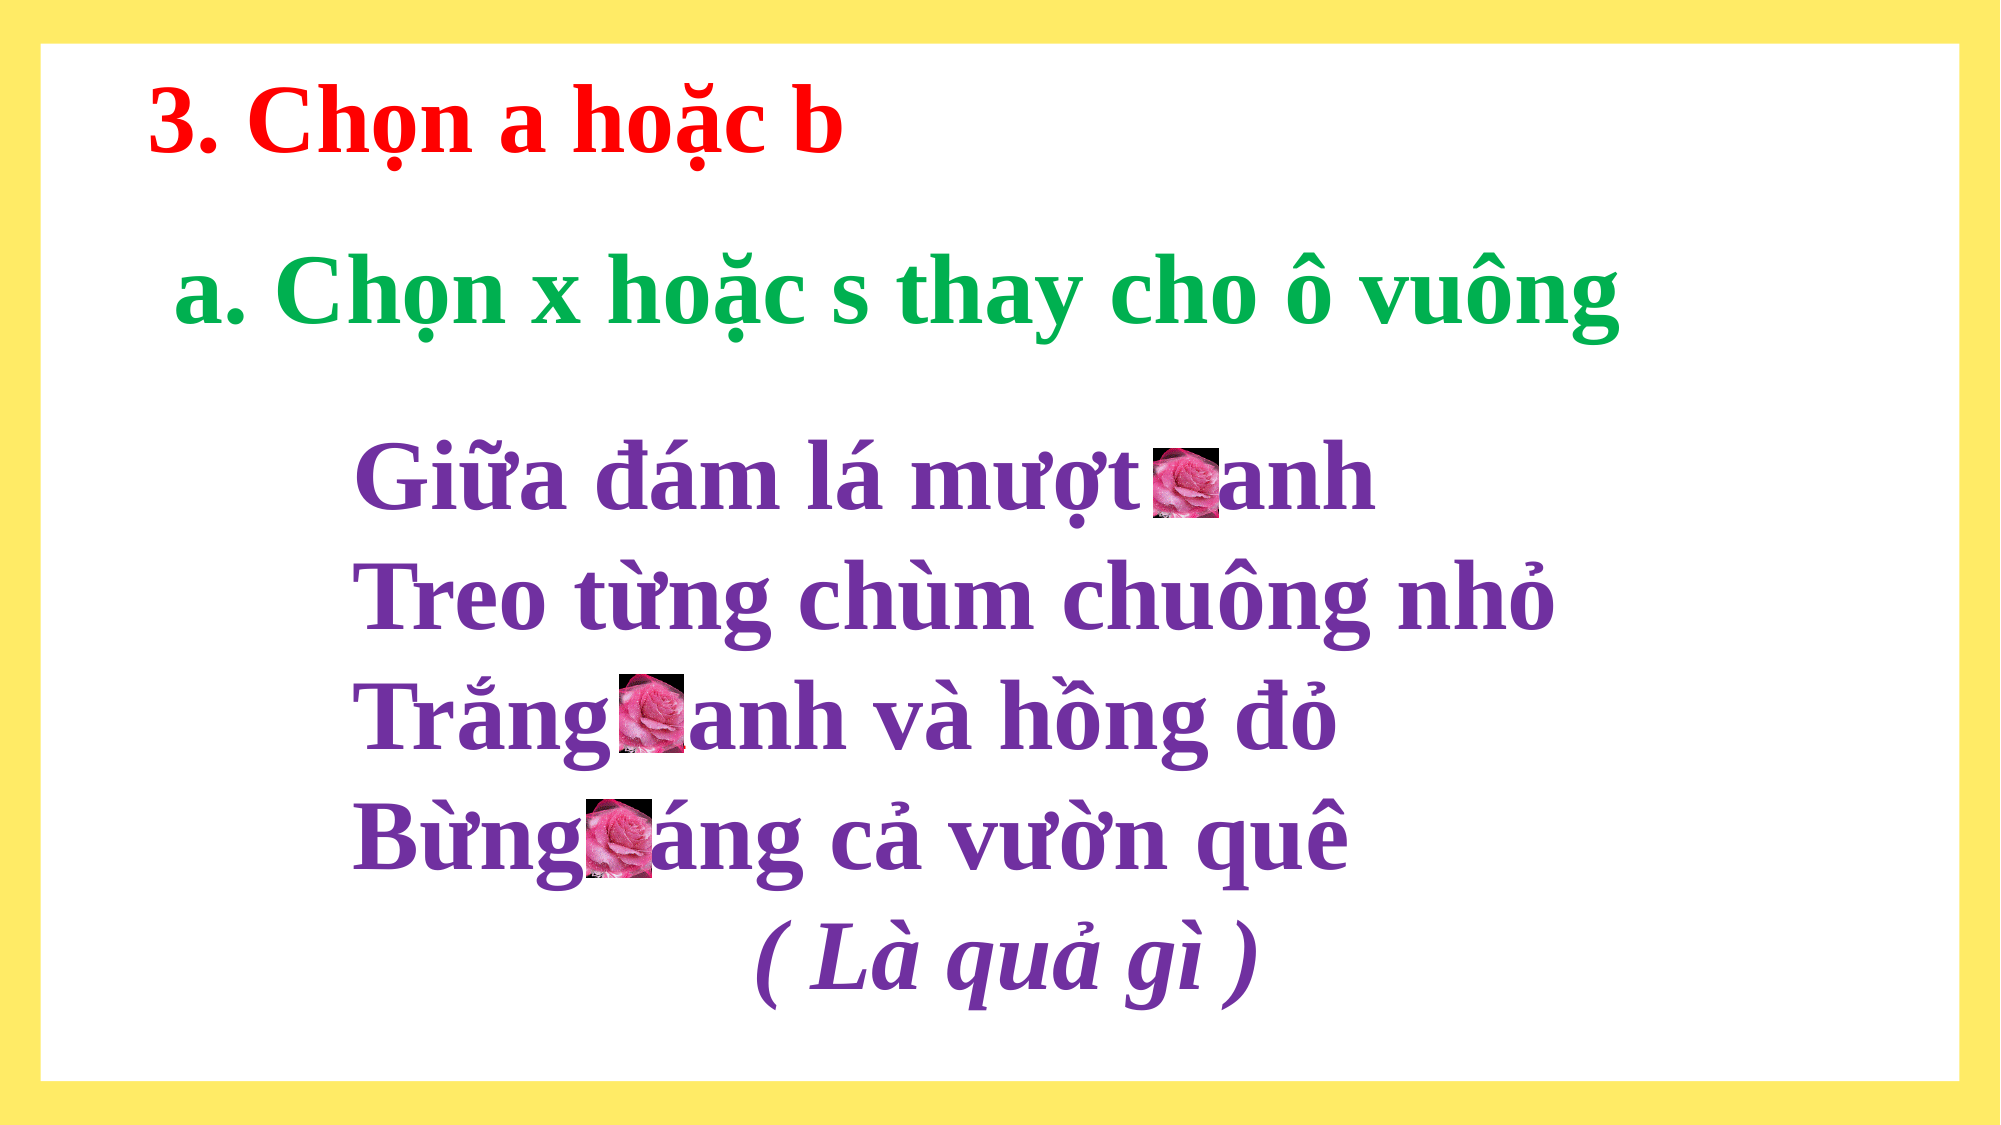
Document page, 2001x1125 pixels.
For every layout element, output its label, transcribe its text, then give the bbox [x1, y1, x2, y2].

title 3. Chọn a hoặc b [132, 59, 1863, 278]
picture [586, 799, 652, 878]
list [1153, 448, 1219, 518]
text_box Giữa đám lá mượt xanh Treo từng chùm chuông nhỏ Trắng xanh và hồng đỏ Bừng sáng cả vườn quê ( Là quả gì ) [337, 402, 1683, 1017]
picture [618, 674, 684, 753]
text_box a. Chọn x hoặc s thay cho ô vuông [158, 182, 1889, 400]
